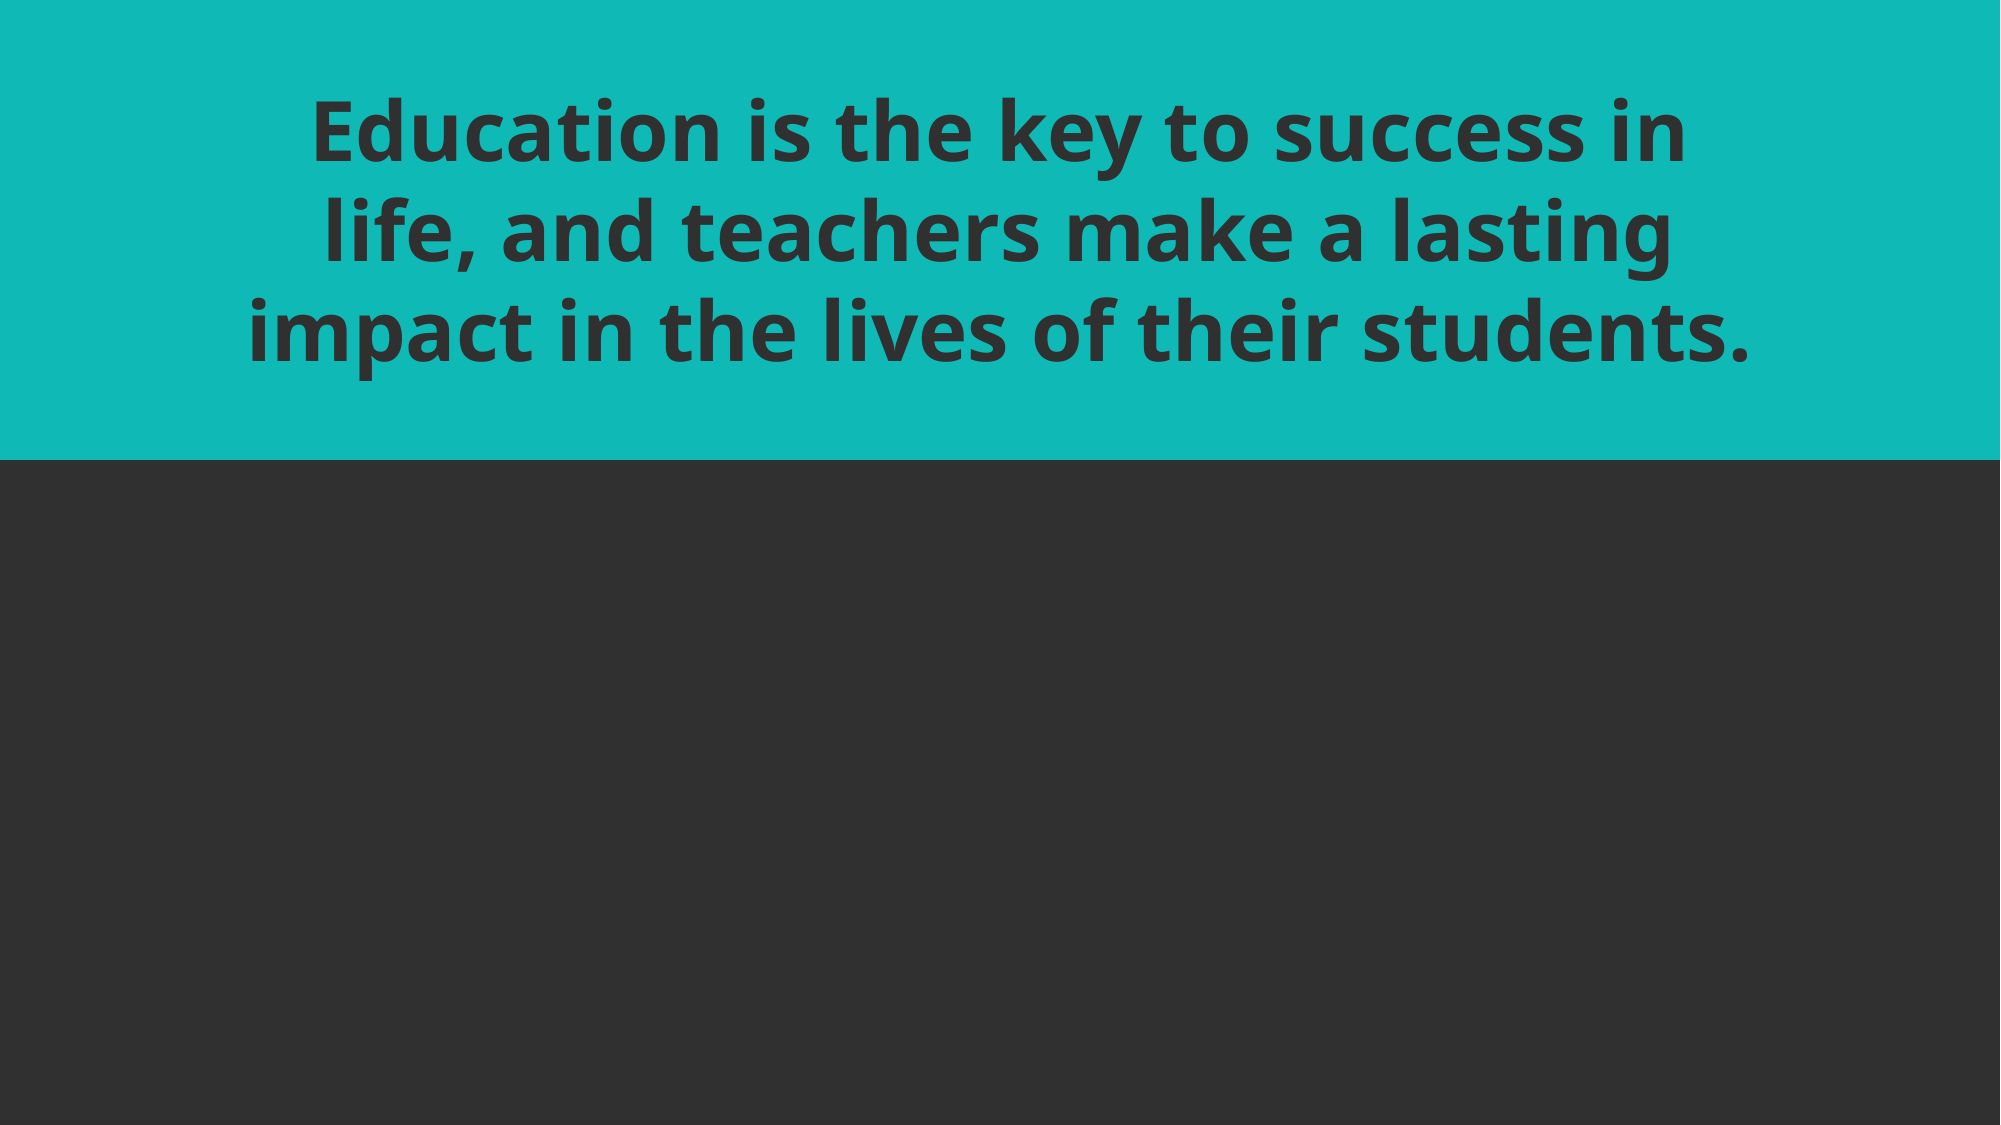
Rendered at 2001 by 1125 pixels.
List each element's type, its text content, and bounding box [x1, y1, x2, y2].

picture [0, 459, 2000, 1125]
text_box [0, 0, 2000, 459]
text_box Education is the key to success in life, and teachers make a lasting impact in the lives of their students. [220, 70, 1780, 386]
